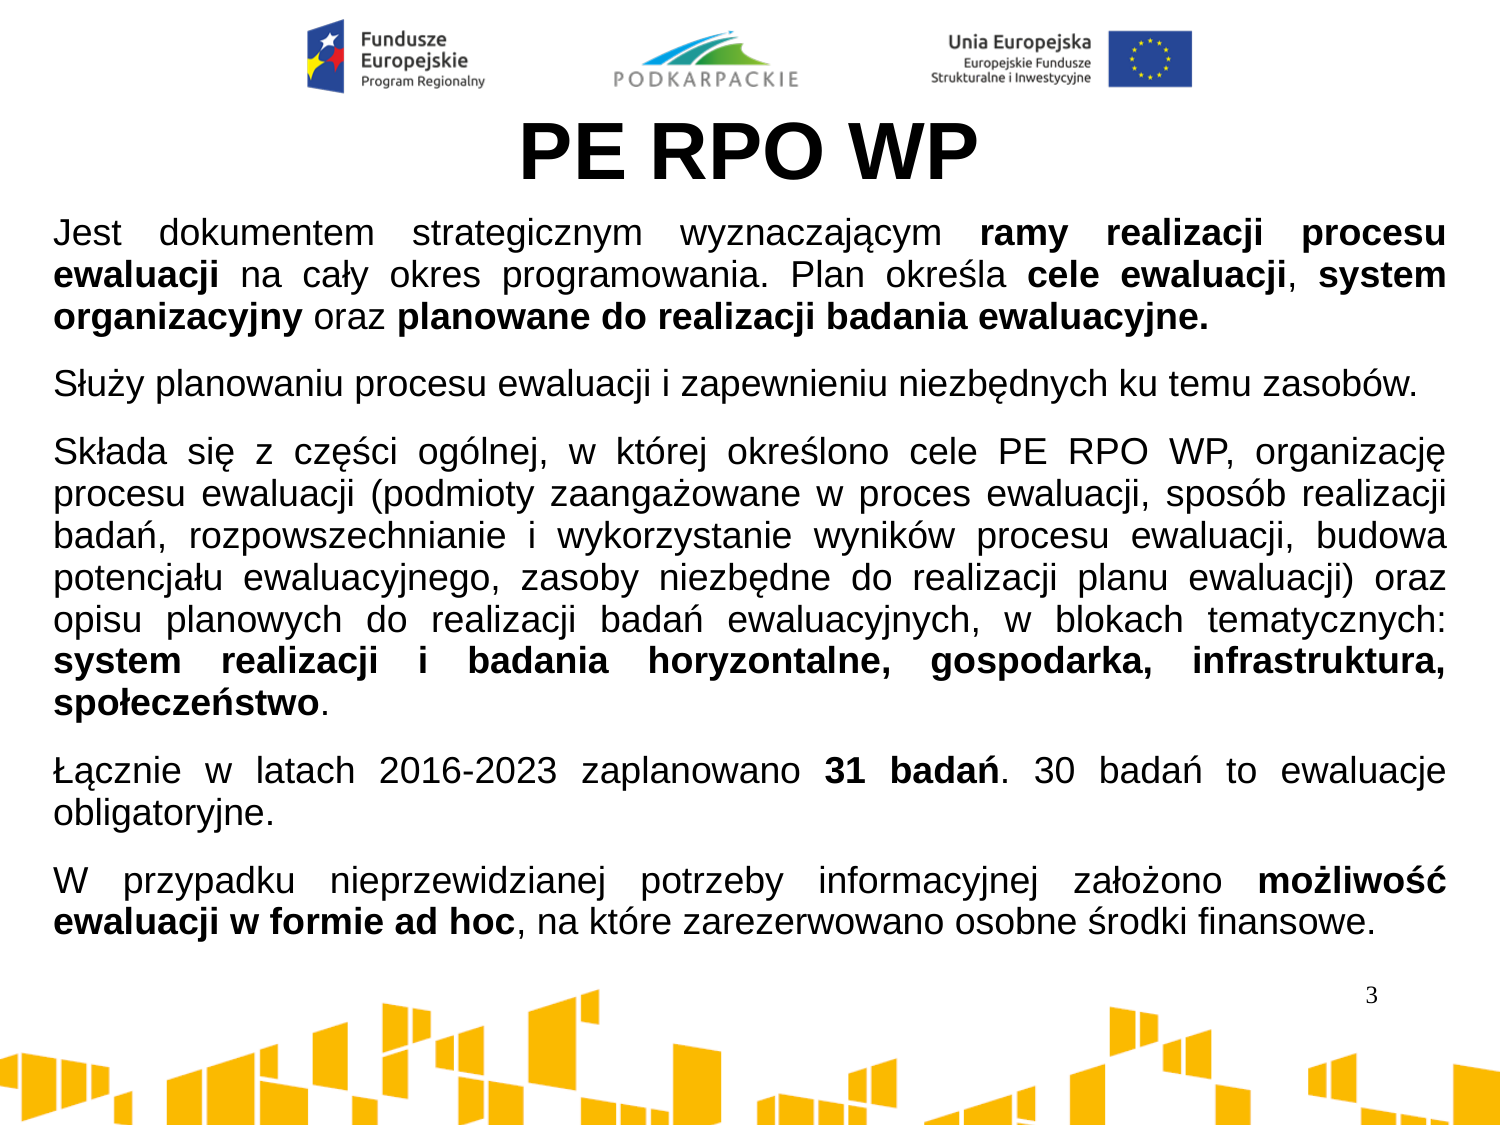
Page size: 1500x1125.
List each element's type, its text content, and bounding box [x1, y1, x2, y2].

list Jest dokumentem strategicznym wyznaczającym ramy realizacji procesu ewaluacji na cały okres programowania. Plan określa cele ewaluacji, system organizacyjny oraz planowane do realizacji badania ewaluacyjne. Służy planowaniu procesu ewaluacji i zapewnieniu niezbędnych ku temu zasobów. Składa się z części ogólnej, w której określono cele PE RPO WP, organizację procesu ewaluacji (podmioty zaangażowane w proces ewaluacji, sposób realizacji badań, rozpowszechnianie i wykorzystanie wyników procesu ewaluacji, budowa potencjału ewaluacyjnego, zasoby niezbędne do realizacji planu ewaluacji) oraz opisu planowych do realizacji badań ewaluacyjnych, w blokach tematycznych: system realizacji i badania horyzontalne, gospodarka, infrastruktura, społeczeństwo. Łącznie w latach 2016-2023 zaplanowano 31 badań. 30 badań to ewaluacje obligatoryjne. W przypadku nieprzewidzianej potrzeby informacyjnej założono możliwość ewaluacji w formie ad hoc, na które zarezerwowano osobne środki finansowe. [52, 207, 1448, 966]
picture [276, 0, 1222, 85]
slide_number 3 [1053, 980, 1379, 1051]
title PE RPO WP [120, 85, 1379, 207]
